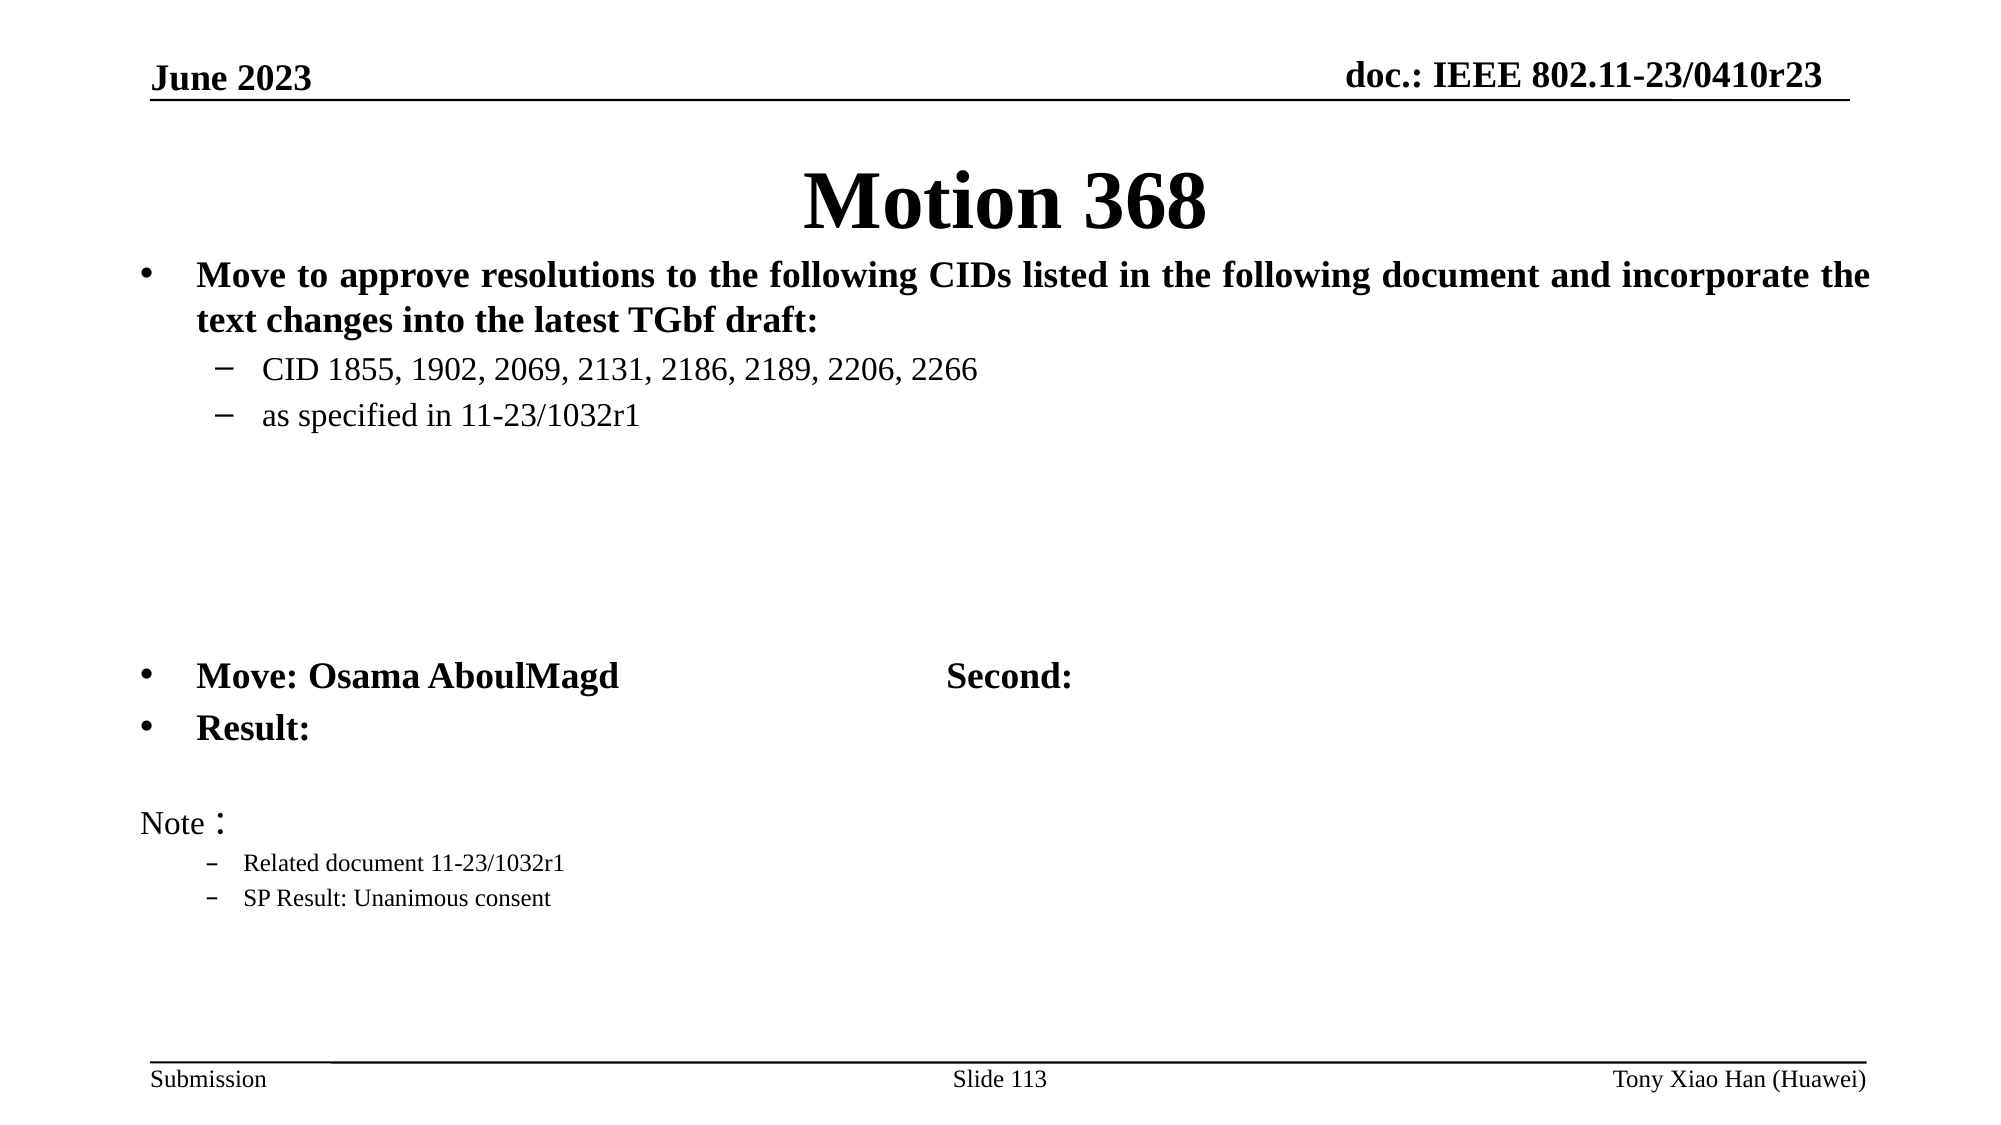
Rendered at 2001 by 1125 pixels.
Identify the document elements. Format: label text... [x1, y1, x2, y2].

text_box Move to approve resolutions to the following CIDs listed in the following document and incorporate the text changes into the latest TGbf draft: CID 1855, 1902, 2069, 2131, 2186, 2189, 2206, 2266 as specified in 11-23/1032r1 Move: Osama AboulMagd Second: Result: Note： Related document 11-23/1032r1 SP Result: Unanimous consent [125, 212, 1888, 900]
text_box Motion 368 [368, 137, 1644, 212]
